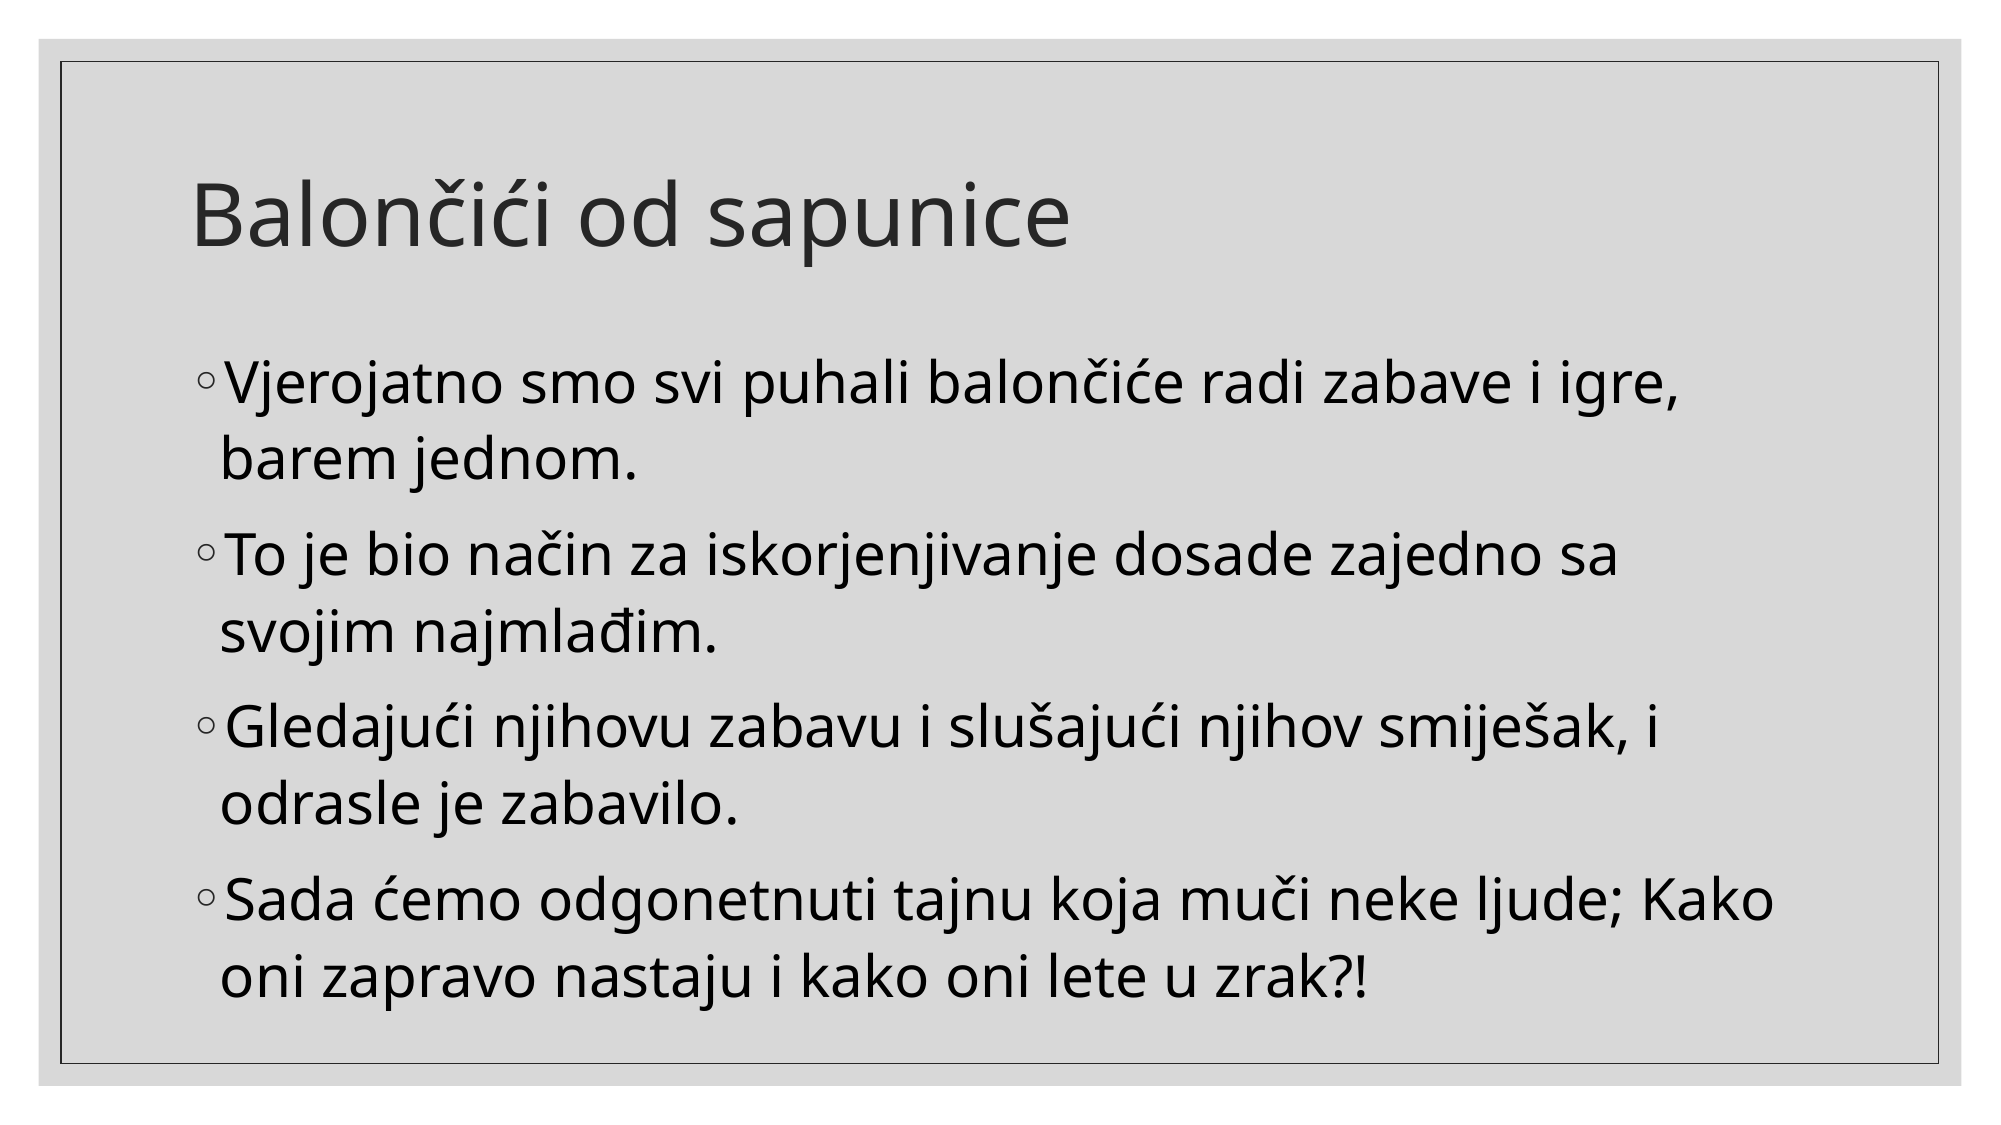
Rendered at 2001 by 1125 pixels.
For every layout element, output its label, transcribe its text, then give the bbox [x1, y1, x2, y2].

list Vjerojatno smo svi puhali balončiće radi zabave i igre, barem jednom. To je bio način za iskorjenjivanje dosade zajedno sa svojim najmlađim. Gledajući njihovu zabavu i slušajući njihov smiješak, i odrasle je zabavilo. Sada ćemo odgonetnuti tajnu koja muči neke ljude; Kako oni zapravo nastaju i kako oni lete u zrak?! [174, 330, 1825, 1063]
title Balončići od sapunice [174, 105, 1825, 330]
